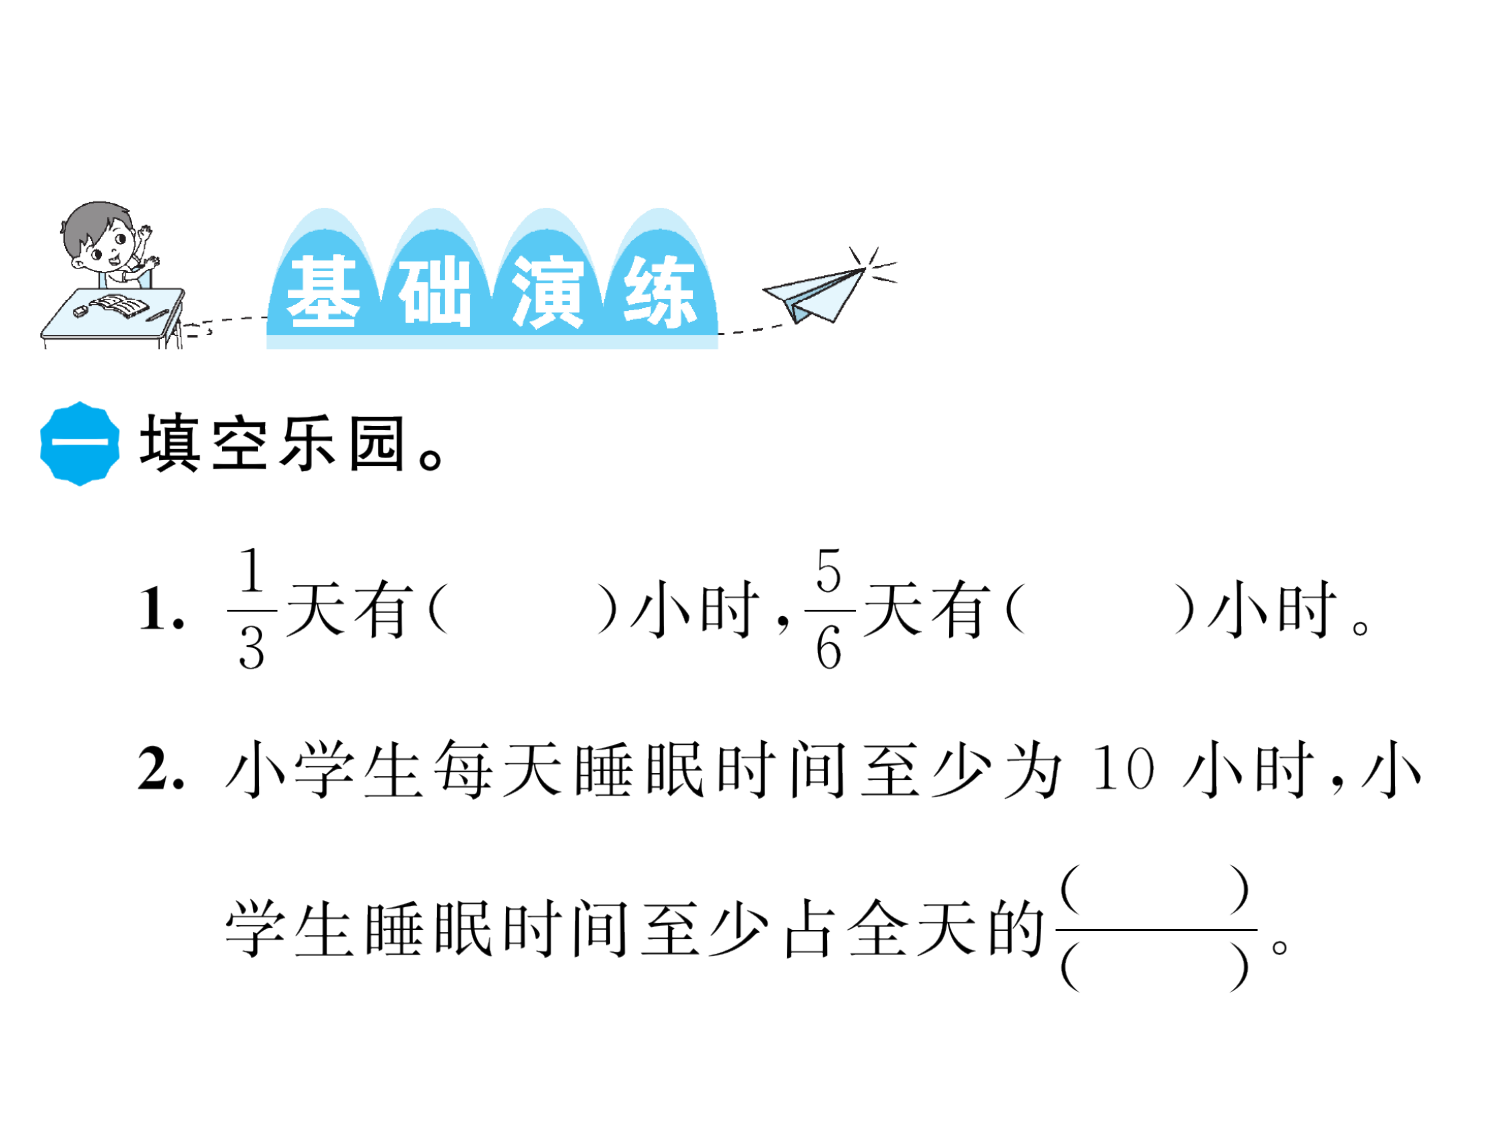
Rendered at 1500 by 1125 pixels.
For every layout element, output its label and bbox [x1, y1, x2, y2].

picture [35, 177, 1453, 1024]
